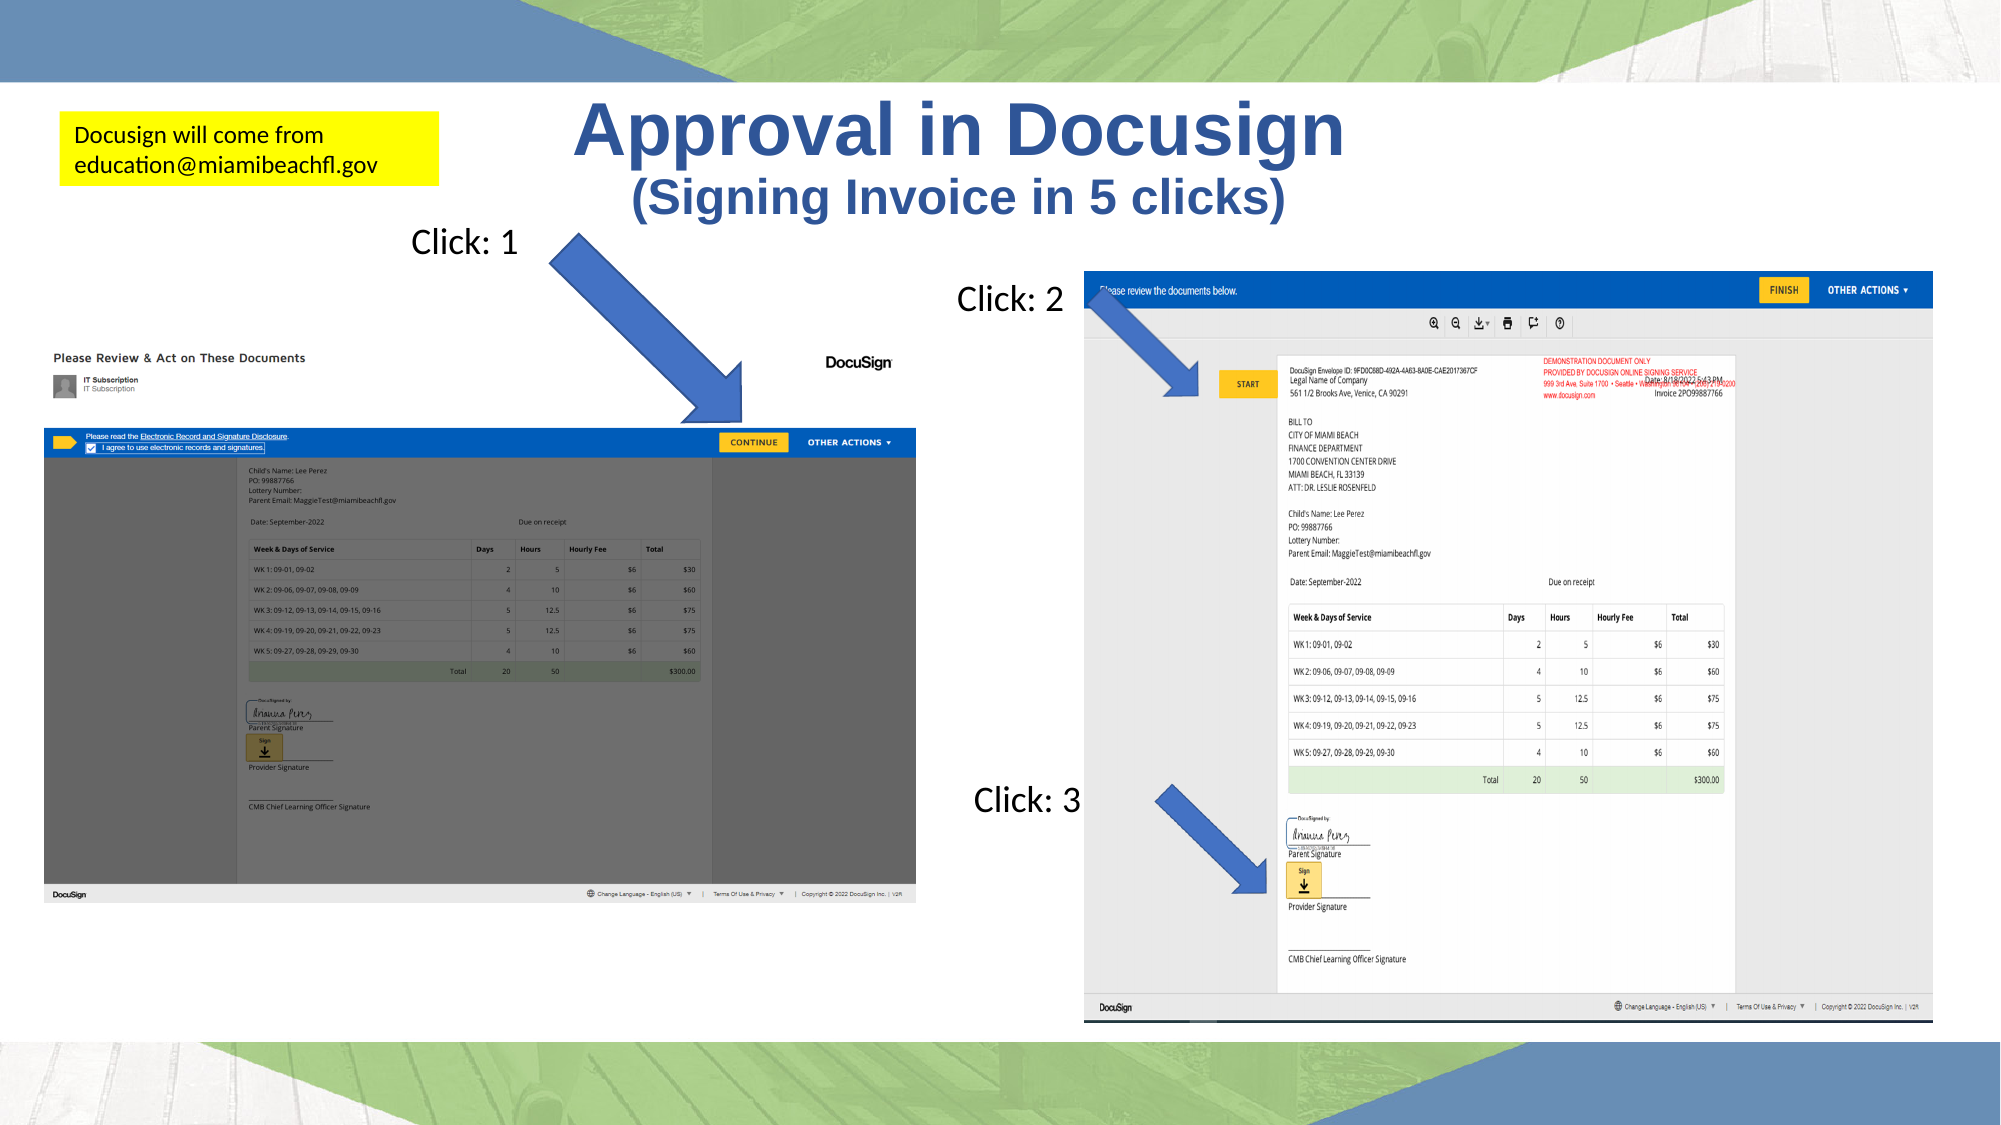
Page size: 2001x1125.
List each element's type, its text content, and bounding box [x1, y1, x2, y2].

text_box Click: 2 [942, 266, 1110, 327]
picture [0, 0, 2001, 1125]
text_box Click: 1 [396, 209, 564, 270]
text_box Click: 3 [959, 767, 1084, 828]
title Approval in Docusign (Signing Invoice in 5 clicks) [96, 49, 1822, 267]
text_box [555, 232, 688, 339]
text_box Docusign will come from education@miamibeachfl.gov [59, 111, 440, 186]
